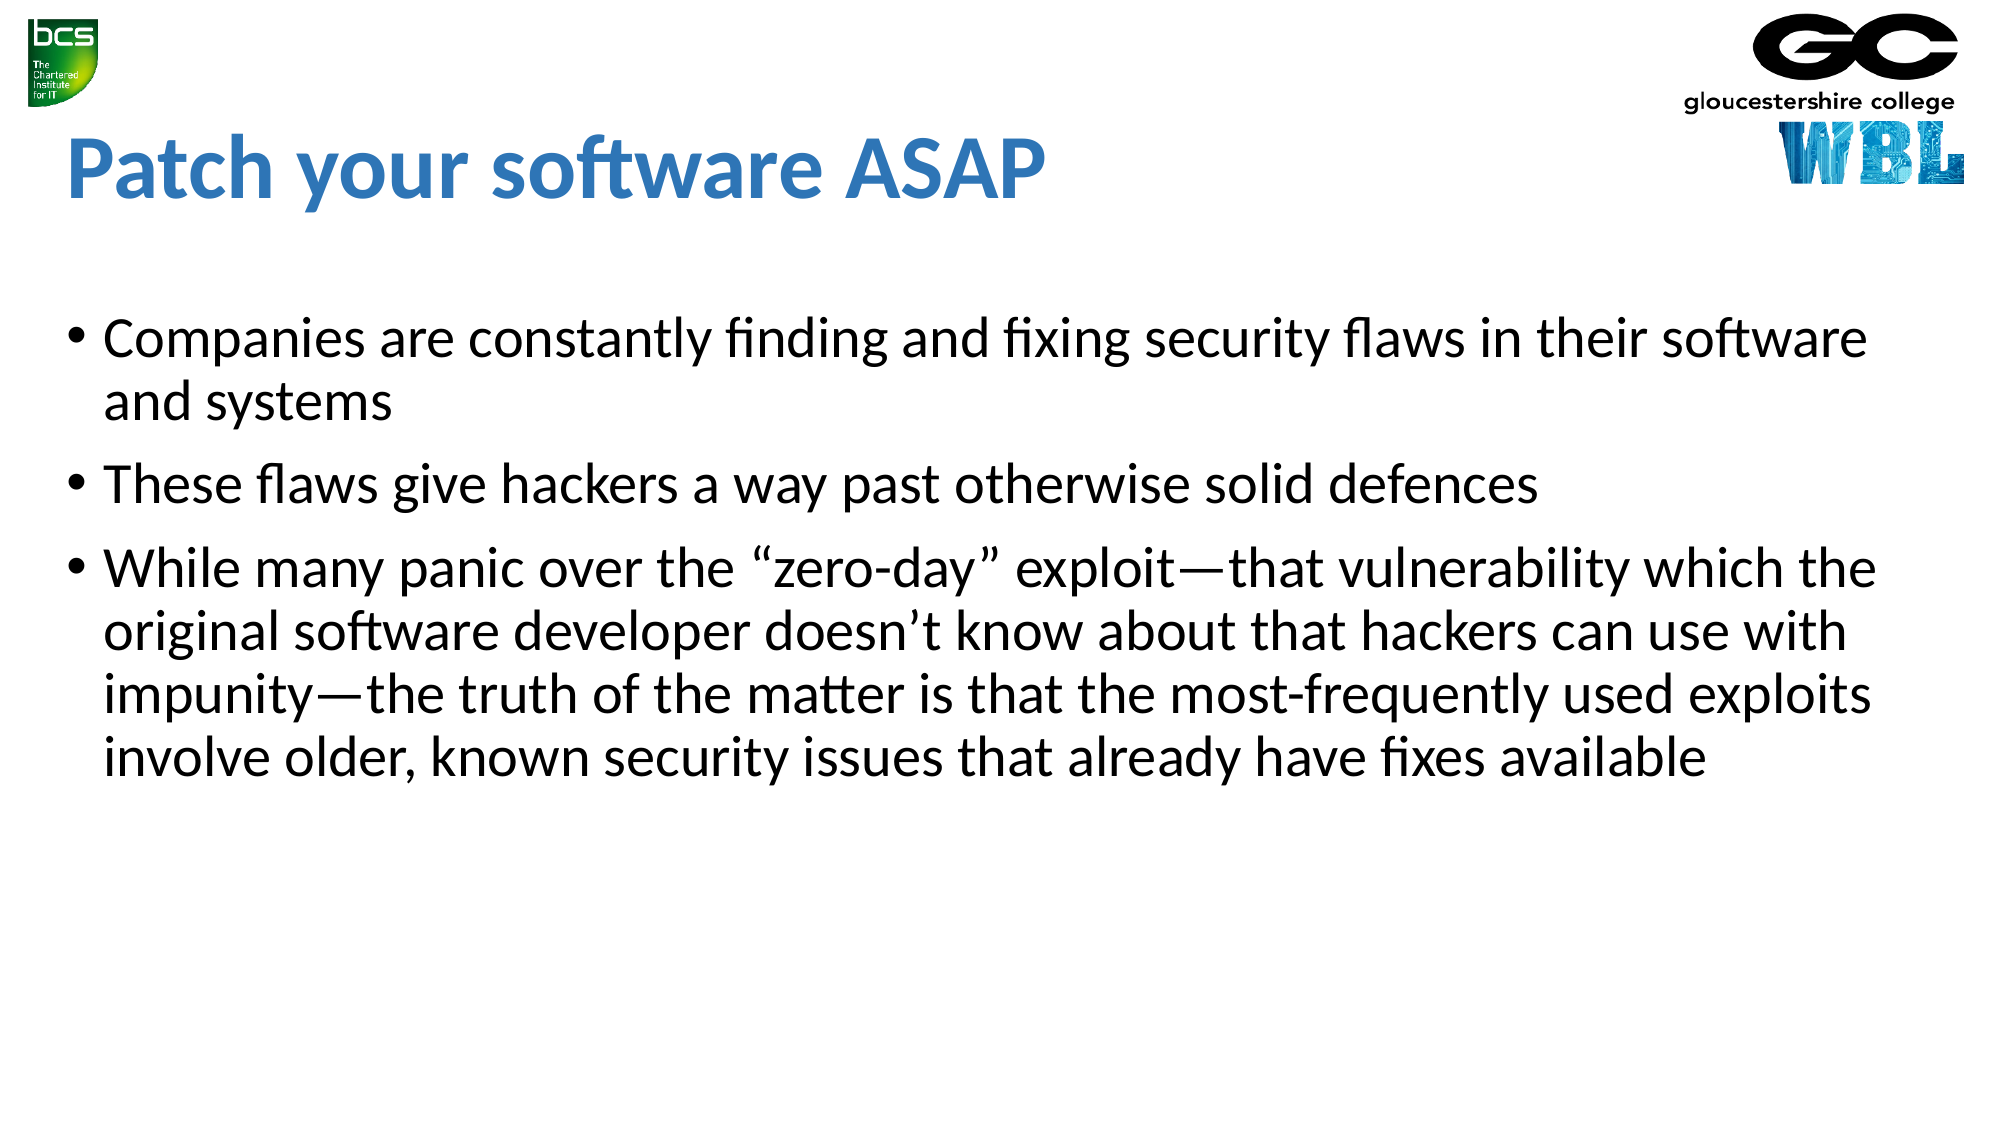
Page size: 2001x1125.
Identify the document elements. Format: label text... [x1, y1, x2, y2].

list Companies are constantly finding and fixing security flaws in their software and systems These flaws give hackers a way past otherwise solid defences While many panic over the “zero-day” exploit—that vulnerability which the original software developer doesn’t know about that hackers can use with impunity—the truth of the matter is that the most-frequently used exploits involve older, known security issues that already have fixes available [51, 299, 1953, 1110]
picture [28, 19, 98, 107]
title Patch your software ASAP [51, 59, 1953, 278]
picture [1953, 163, 1959, 172]
picture [1674, 5, 1964, 155]
